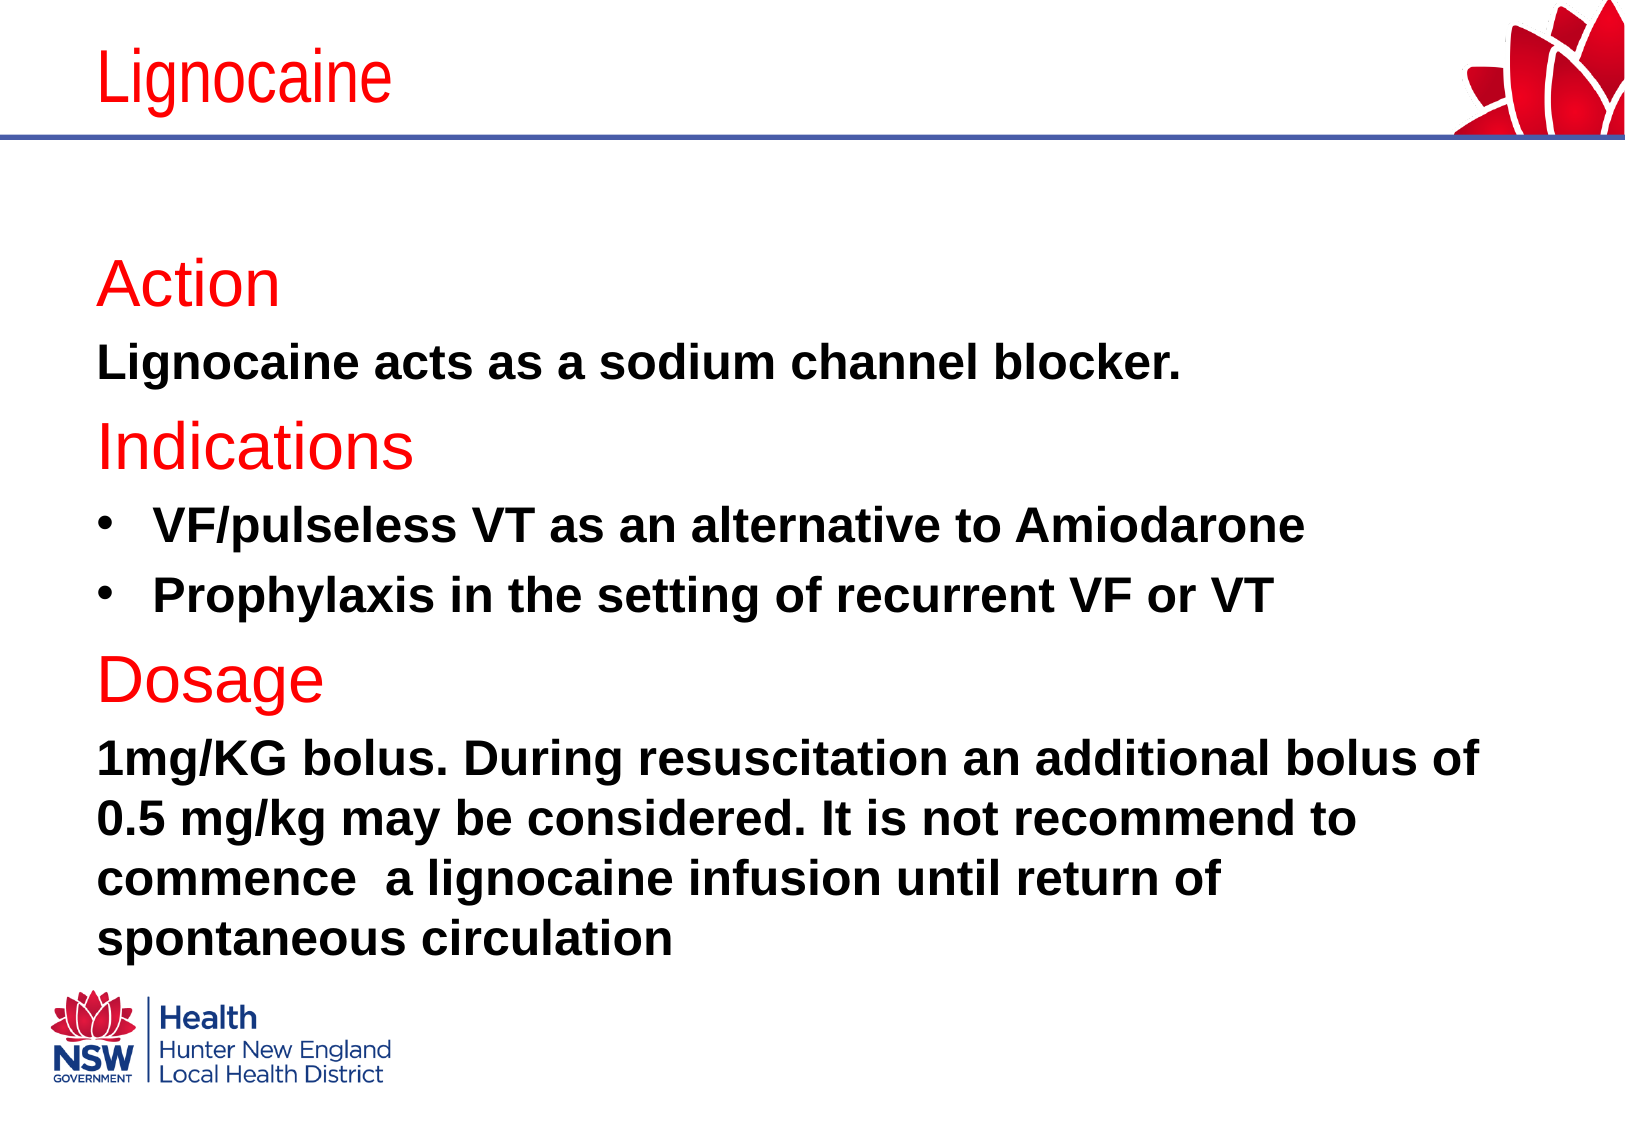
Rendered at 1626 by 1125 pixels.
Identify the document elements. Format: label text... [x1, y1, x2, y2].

picture [44, 988, 399, 1083]
title Lignocaine [80, 18, 1498, 126]
picture [1450, 0, 1625, 134]
list Action Lignocaine acts as a sodium channel blocker. Indications VF/pulseless VT as an alternative to Amiodarone Prophylaxis in the setting of recurrent VF or VT Dosage 1mg/KG bolus. During resuscitation an additional bolus of 0.5 mg/kg may be considered. It is not recommend to commence a lignocaine infusion until return of spontaneous circulation [80, 231, 1544, 975]
